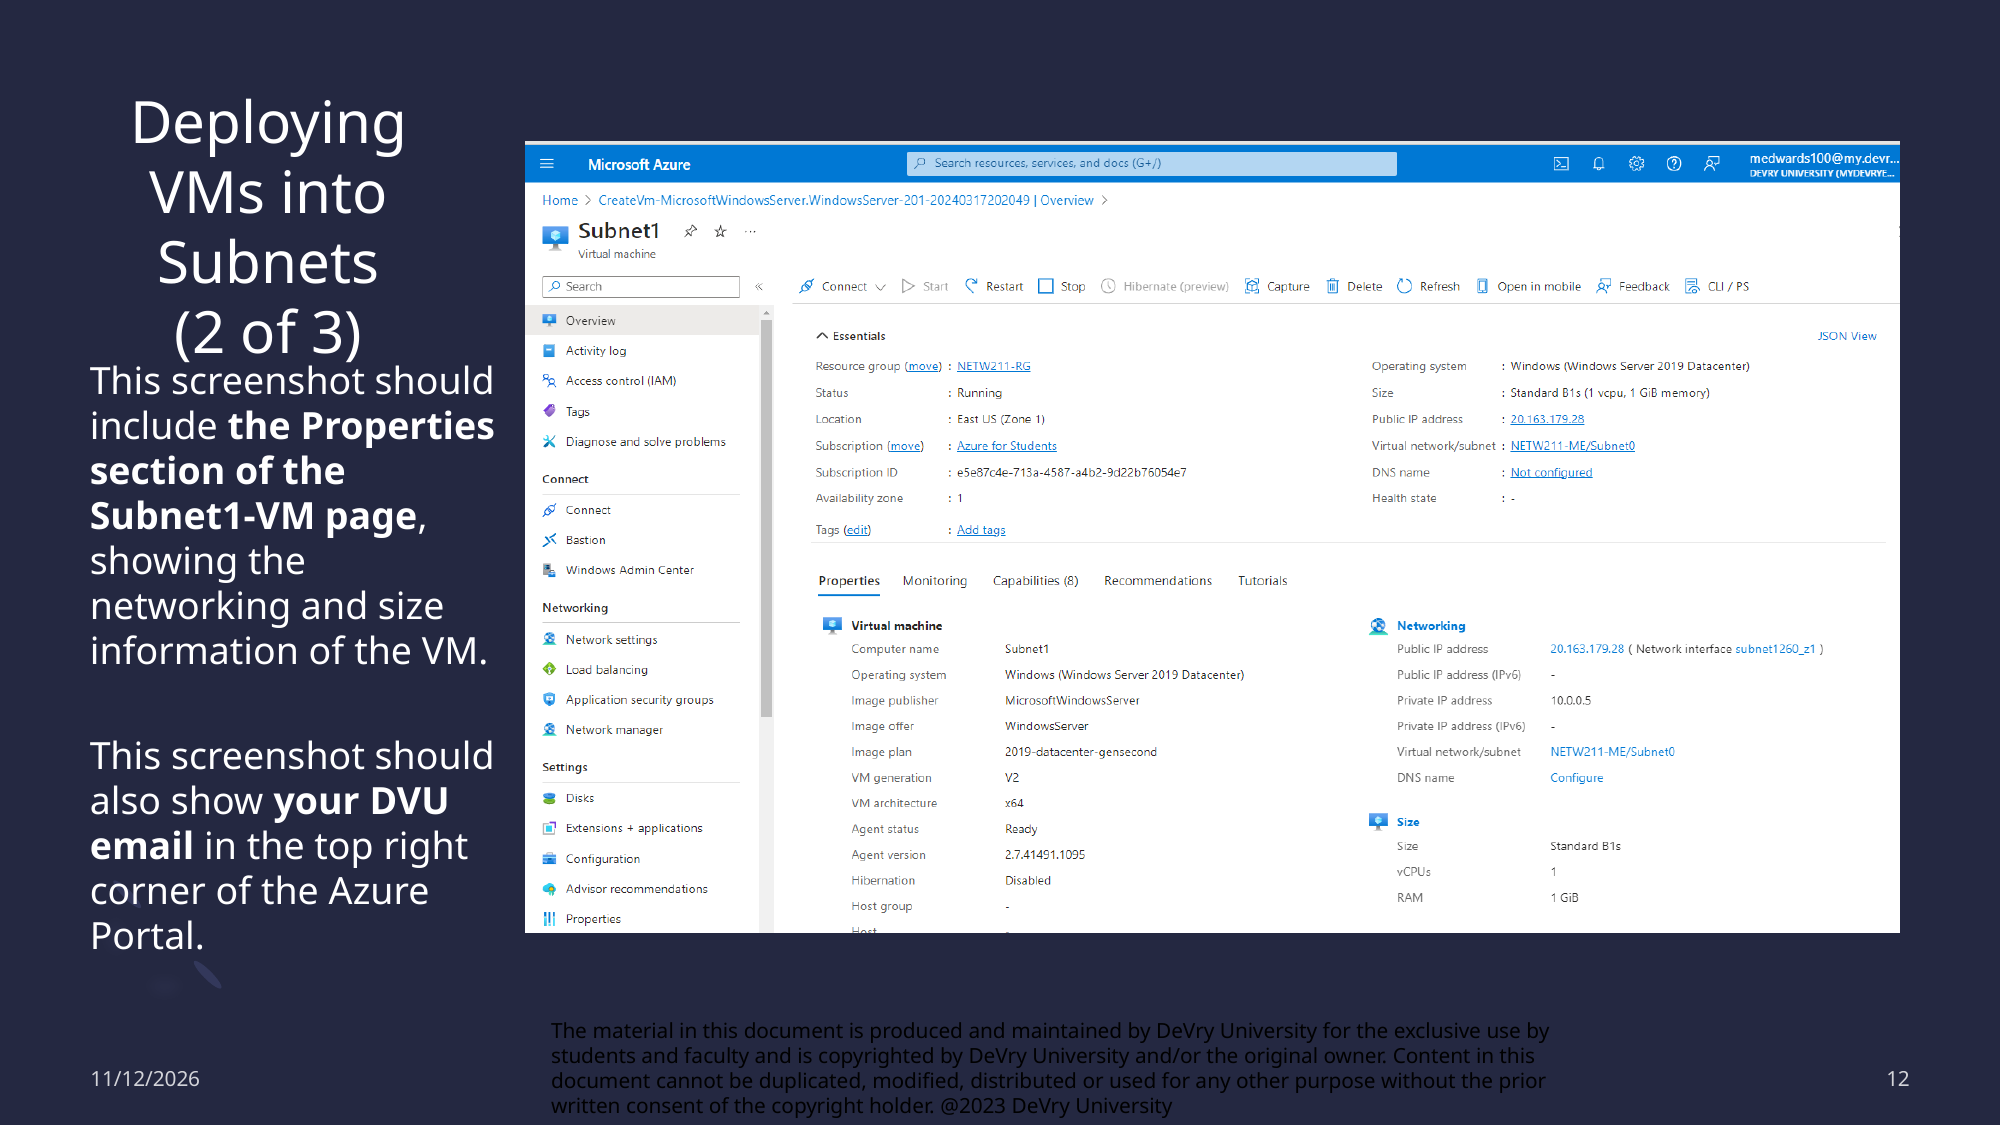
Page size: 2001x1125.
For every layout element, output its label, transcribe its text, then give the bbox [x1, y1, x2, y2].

text_box This screenshot should include the Properties section of the Subnet1-VM page, showing the networking and size information of the VM. This screenshot should also show your DVU email in the top right corner of the Azure Portal. [74, 349, 524, 933]
text_box Deploying VMs into Subnets (2 of 3) [74, 125, 463, 325]
slide_number 12 [1632, 1067, 1910, 1093]
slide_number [90, 1067, 522, 1093]
footer The material in this document is produced and maintained by DeVry University for the exclusive use by students and faculty and is copyrighted by DeVry University and/or the original owner. Content in this document cannot be duplicated, modified, distributed or used for any other purpose without the prior written consent of the copyright holder. @2023 DeVry University [551, 1067, 1598, 1093]
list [524, 141, 1900, 933]
